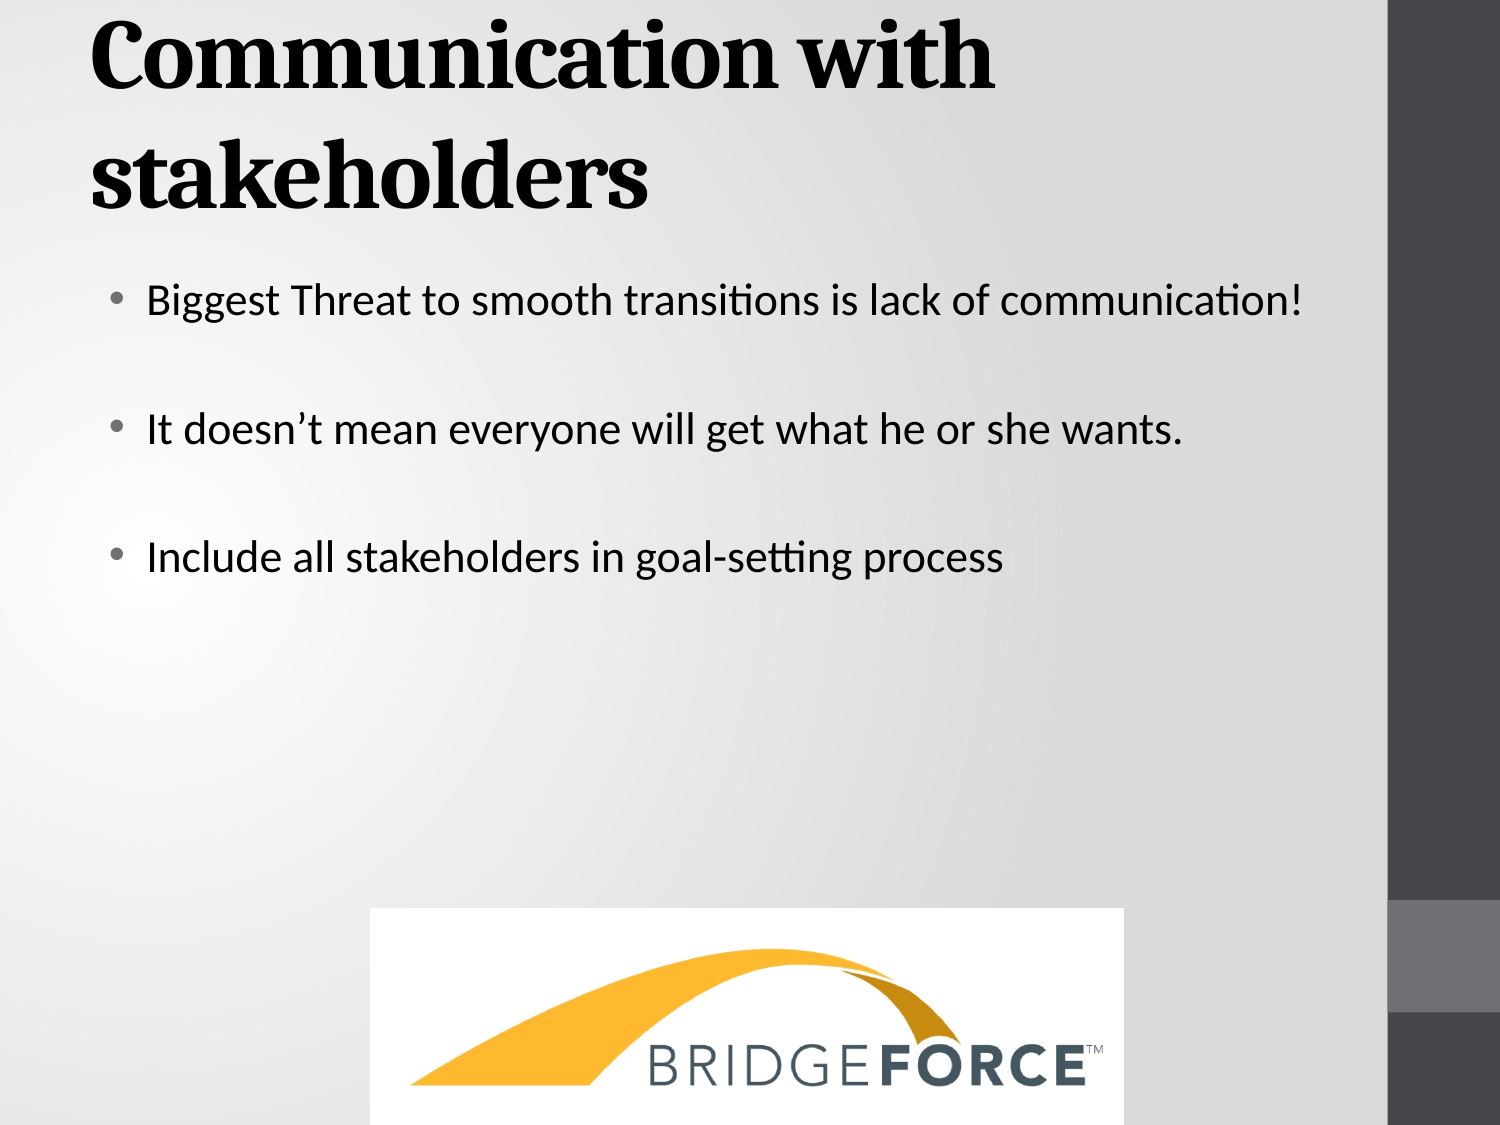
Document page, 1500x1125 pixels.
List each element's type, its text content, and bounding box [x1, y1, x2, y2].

picture [369, 1050, 1124, 1125]
title Communication with stakeholders [75, 75, 1325, 262]
list Biggest Threat to smooth transitions is lack of communication! It doesn’t mean everyone will get what he or she wants. Include all stakeholders in goal-setting process [75, 262, 1325, 1050]
